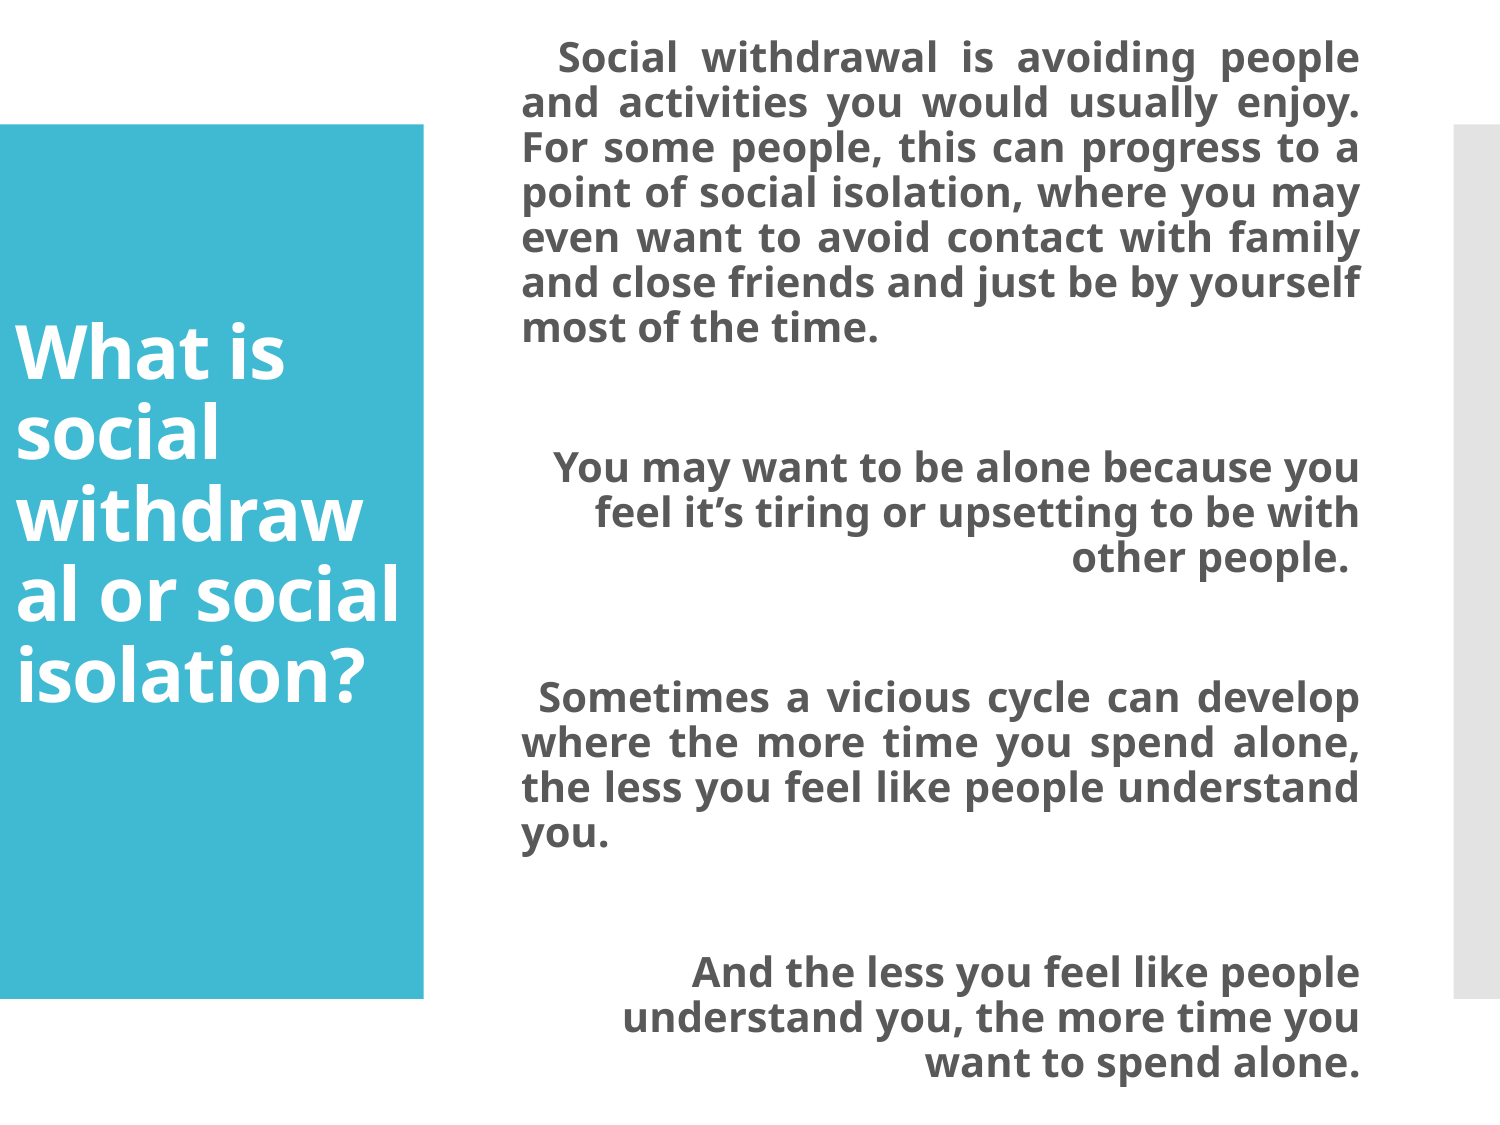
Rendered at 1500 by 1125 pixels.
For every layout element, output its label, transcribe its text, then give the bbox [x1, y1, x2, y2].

title What is social withdrawal or social isolation? [0, 184, 422, 940]
list Social withdrawal is avoiding people and activities you would usually enjoy. For some people, this can progress to a point of social isolation, where you may even want to avoid contact with family and close friends and just be by yourself most of the time. You may want to be alone because you feel it’s tiring or upsetting to be with other people. Sometimes a vicious cycle can develop where the more time you spend alone, the less you feel like people understand you. And the less you feel like people understand you, the more time you want to spend alone. [476, 141, 1376, 982]
